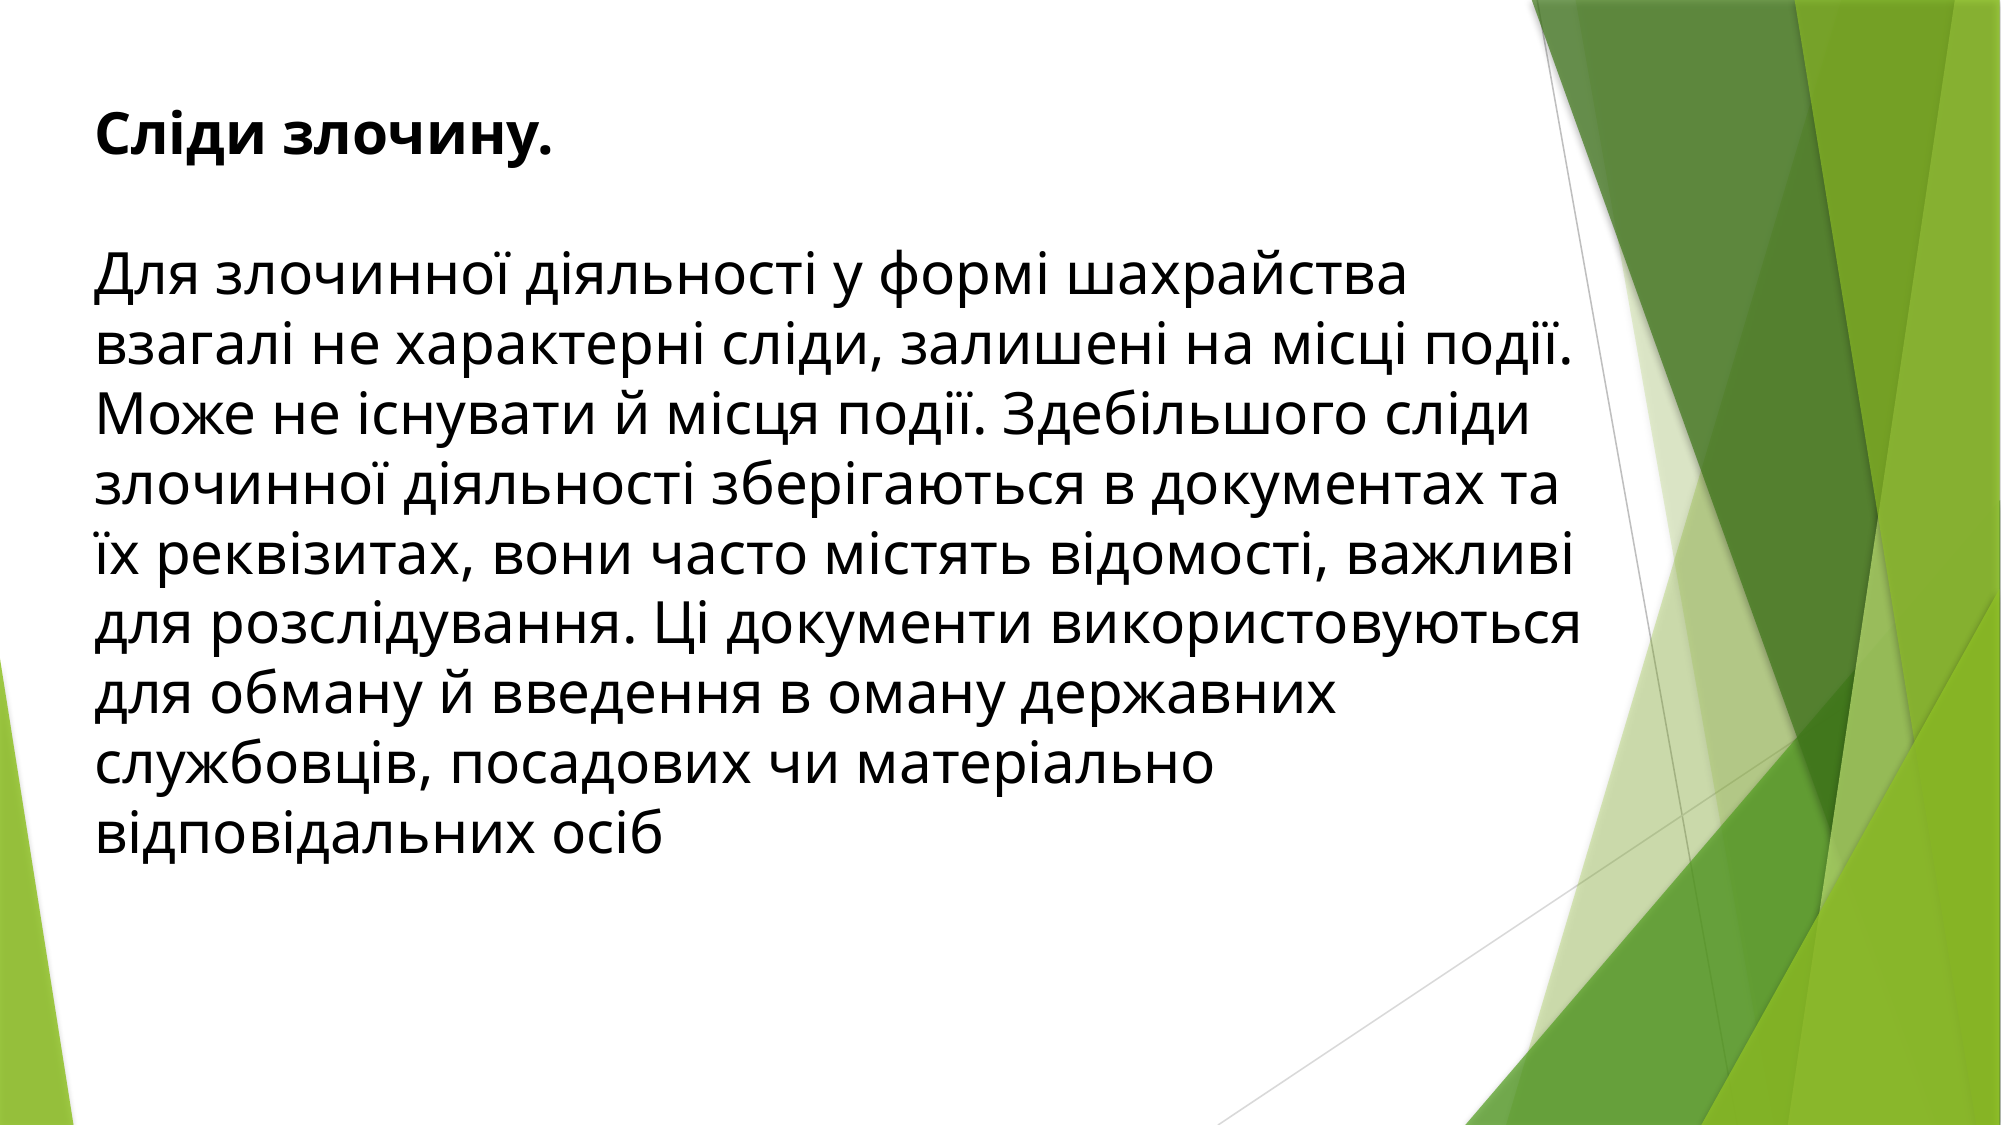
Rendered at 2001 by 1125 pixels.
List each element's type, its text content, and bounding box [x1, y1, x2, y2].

text_box Сліди злочину. Для злочинної діяльності у формі шахрайства взагалі не характерні сліди, залишені на місці події. Може не існувати й місця події. Здебільшого сліди злочинної діяльності зберігаються в документах та їх реквізитах, вони часто містять відомості, важливі для розслідування. Ці документи використовуються для обману й введення в оману державних службовців, посадових чи матеріально відповідальних осіб [79, 88, 1604, 873]
